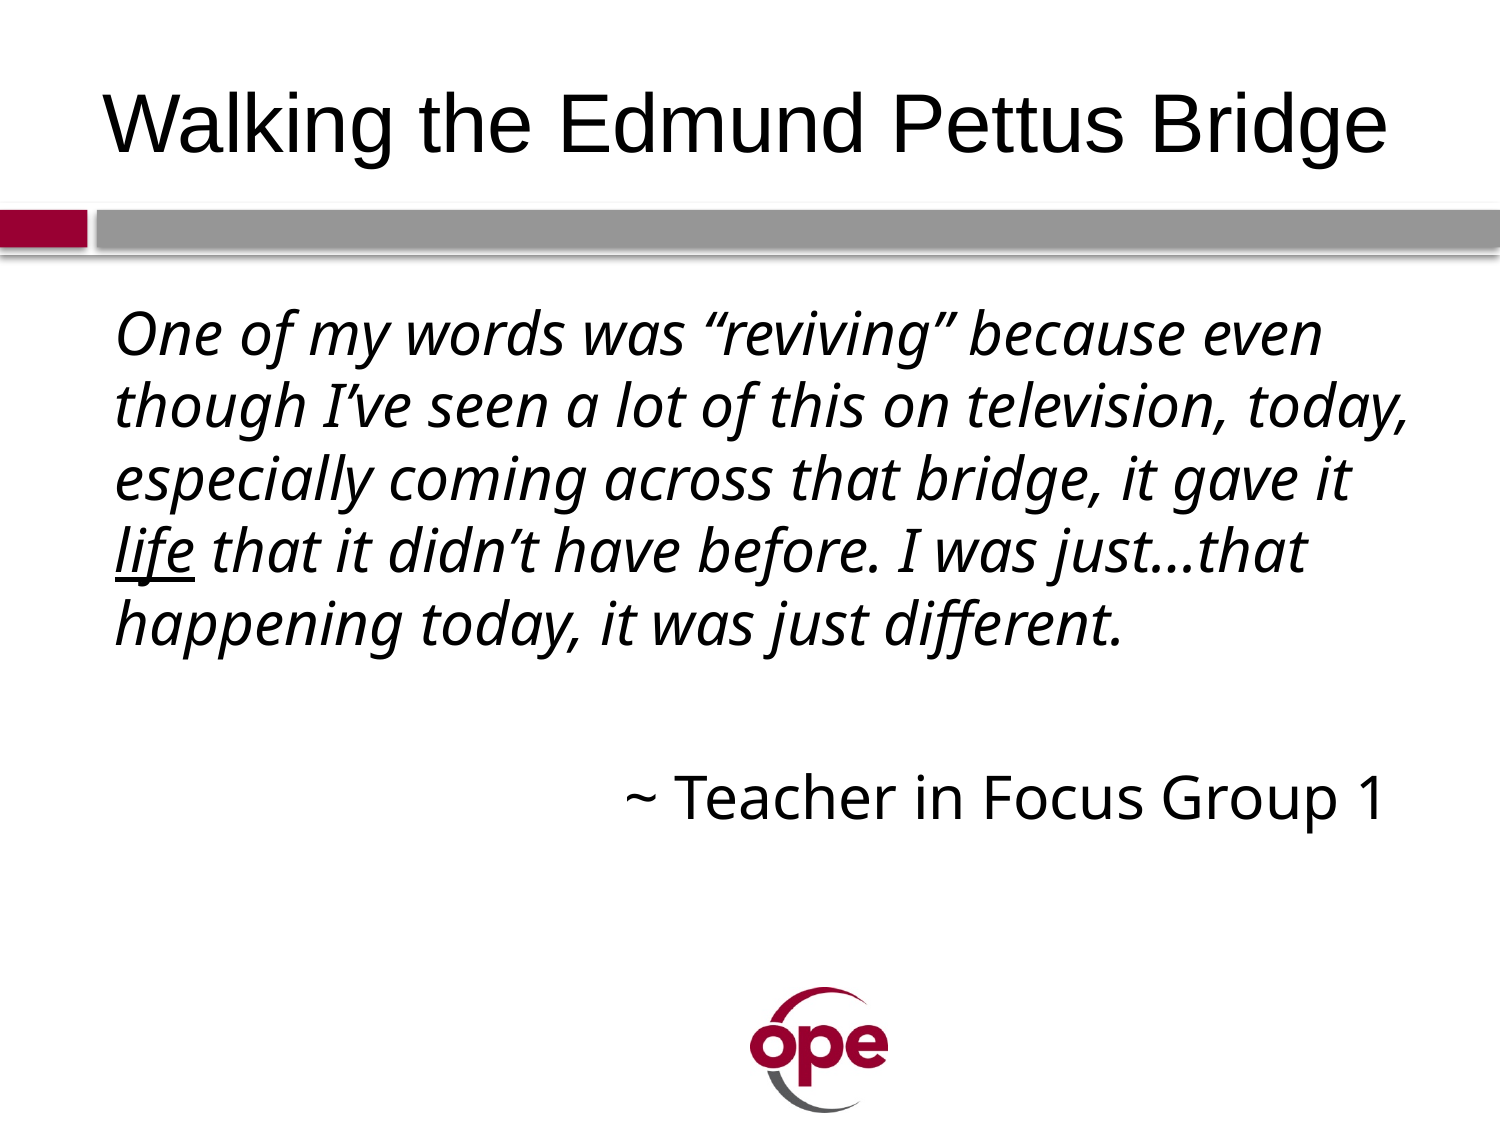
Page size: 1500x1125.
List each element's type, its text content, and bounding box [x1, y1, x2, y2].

list One of my words was “reviving” because even though I’ve seen a lot of this on television, today, especially coming across that bridge, it gave it life that it didn’t have before. I was just…that happening today, it was just different. ~ Teacher in Focus Group 1 [99, 287, 1438, 1026]
title Walking the Edmund Pettus Bridge [87, 37, 1476, 201]
picture [749, 987, 888, 1113]
